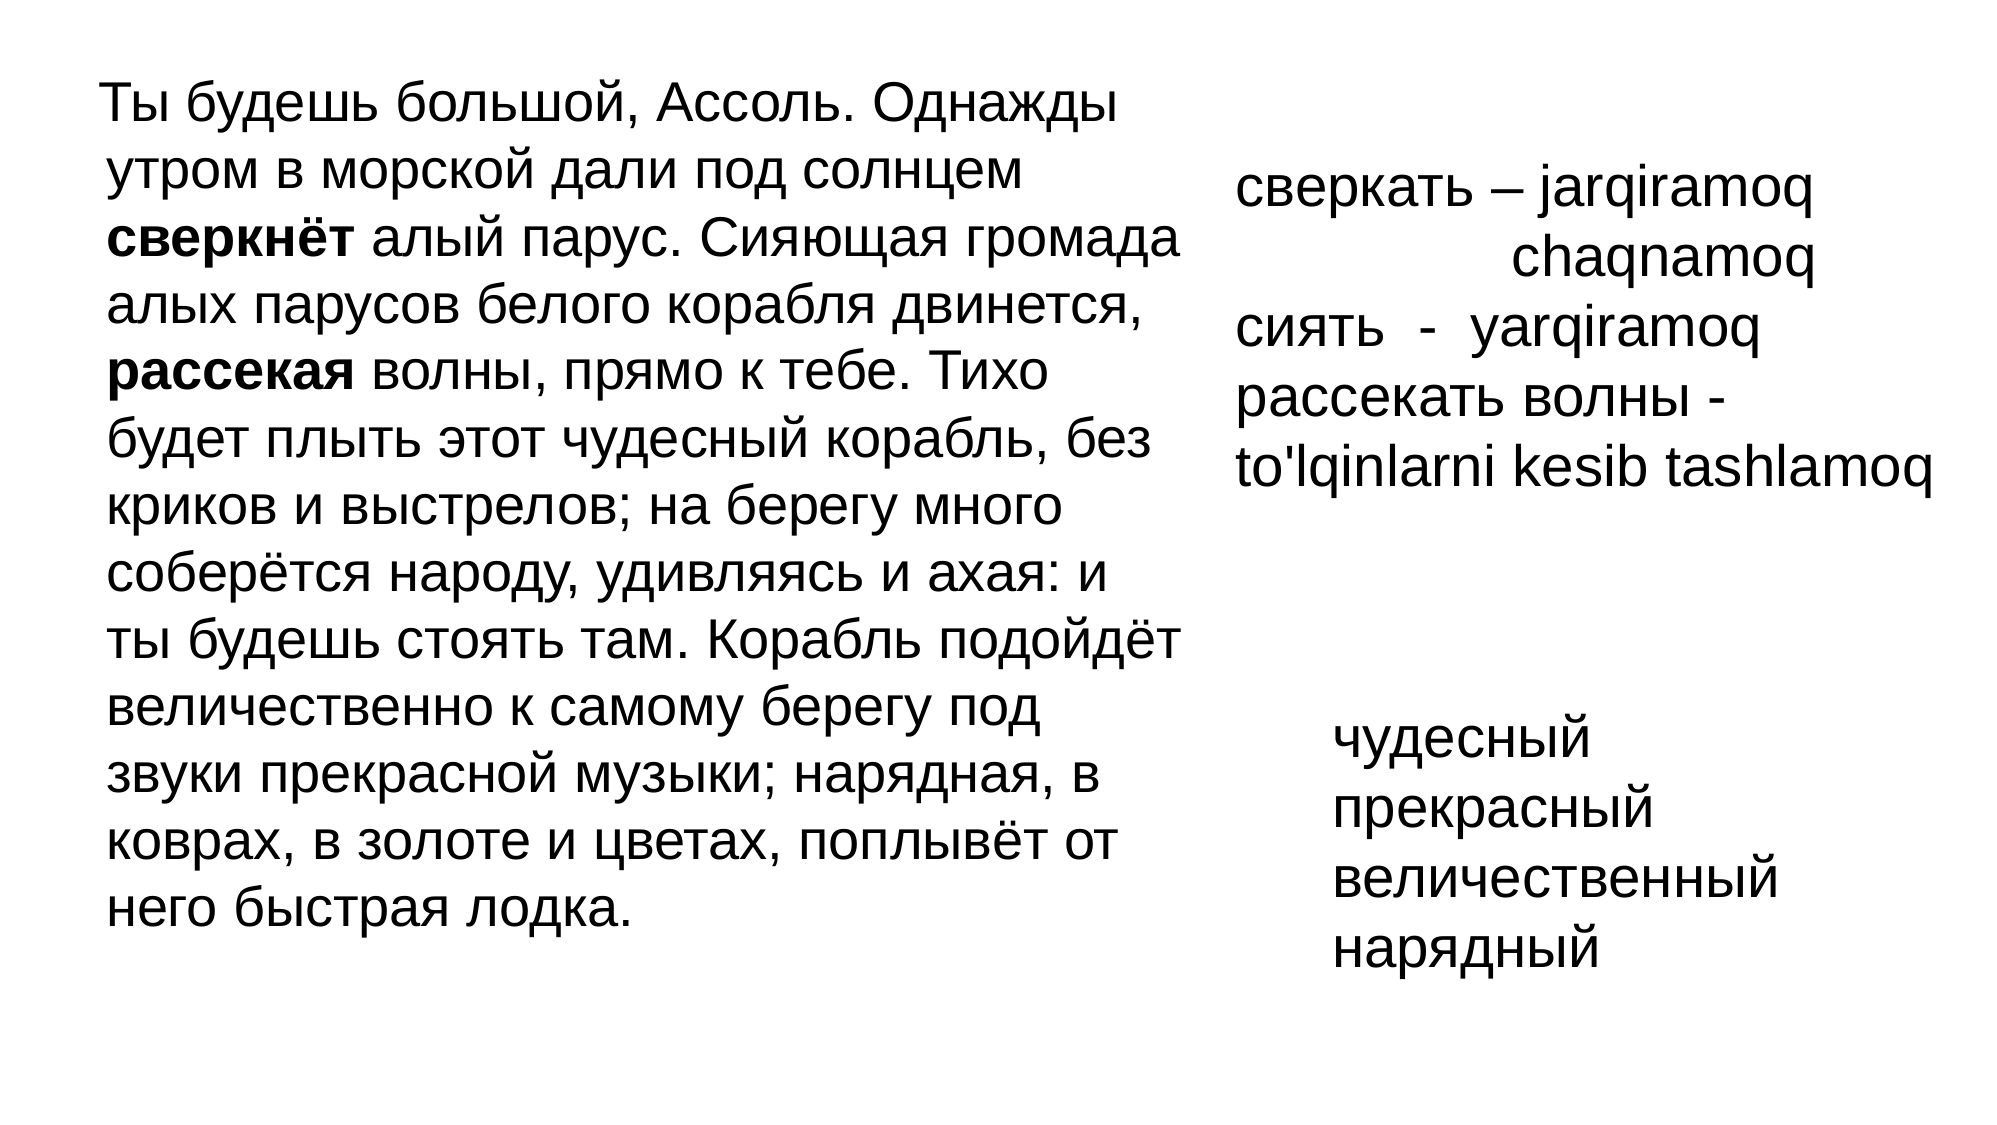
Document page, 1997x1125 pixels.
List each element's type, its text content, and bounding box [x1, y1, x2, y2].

list Ты будешь большой, Ассоль. Однажды утром в морской дали под солнцем сверкнёт алый парус. Сияющая громада алых парусов белого корабля двинется, рассекая волны, прямо к тебе. Тихо будет плыть этот чудесный корабль, без криков и выстрелов; на берегу много соберётся народу, удивляясь и ахая: и ты будешь стоять там. Корабль подойдёт величественно к самому берегу под звуки прекрасной музыки; нарядная, в коврах, в золоте и цветах, поплывёт от него быстрая лодка. [37, 58, 1198, 985]
text_box чудесный прекрасный величественный нарядный [1317, 691, 1795, 986]
text_box сверкать – jarqiramoq chaqnamoq сиять - yarqiramoq рассекать волны - to'lqinlarni kesib tashlamoq [1220, 140, 1997, 506]
